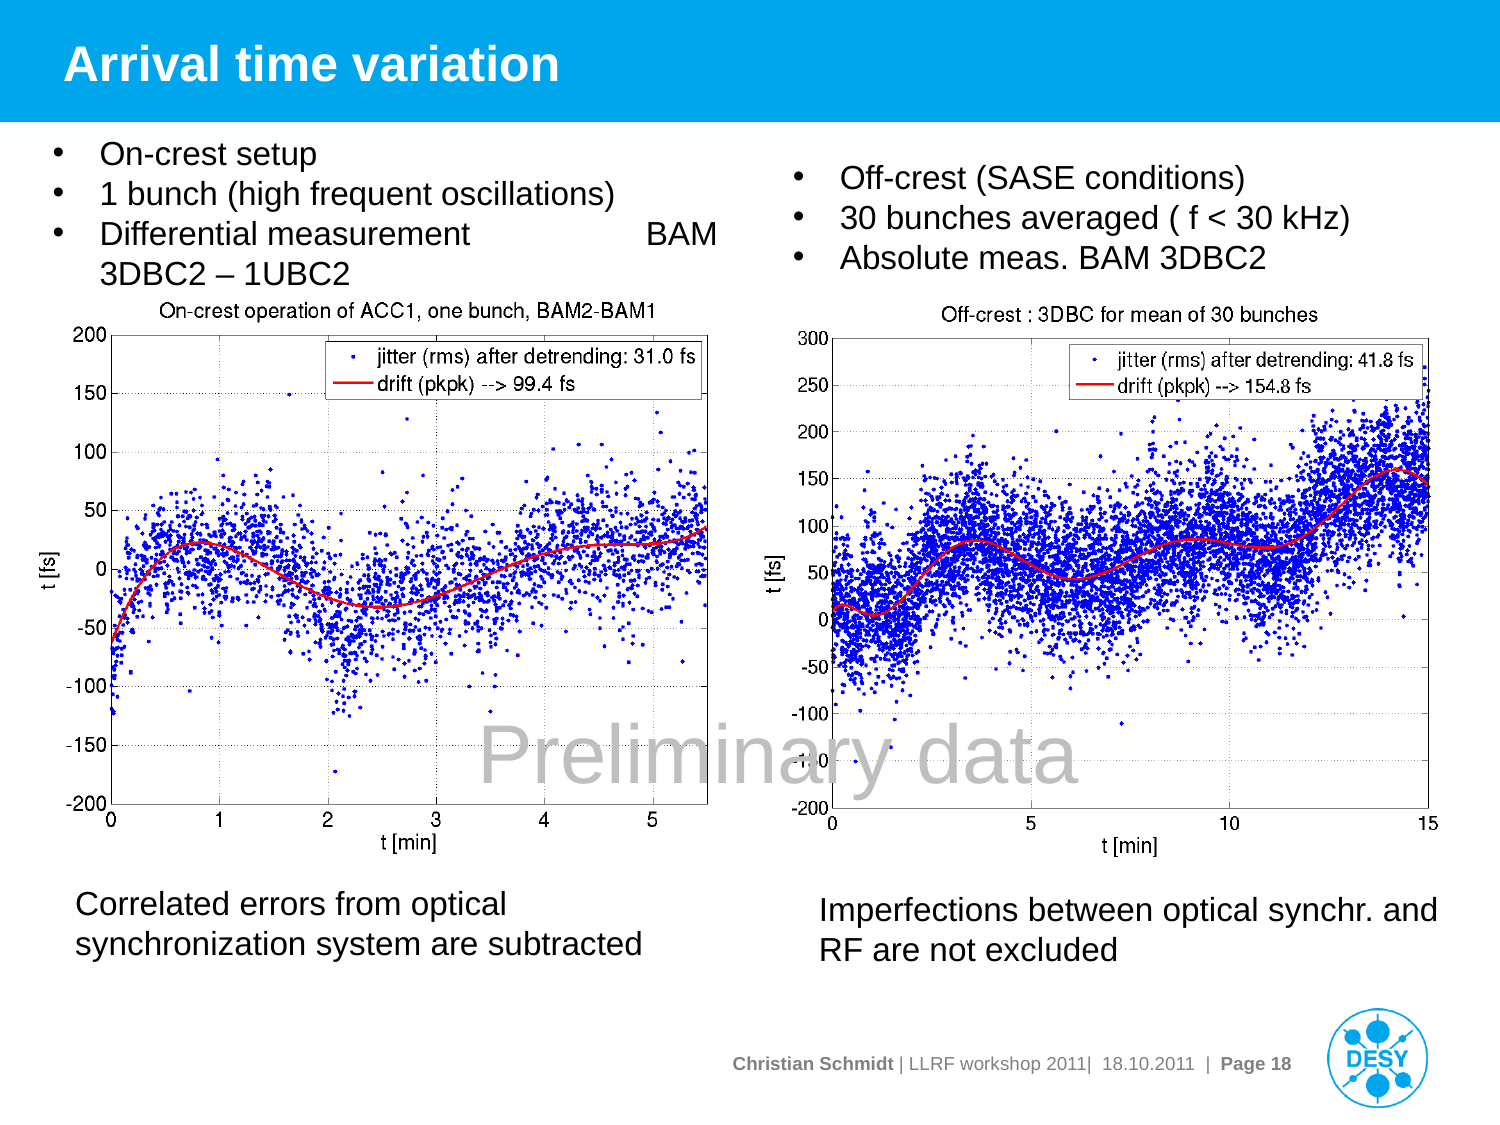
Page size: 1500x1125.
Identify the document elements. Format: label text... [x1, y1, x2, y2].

text_box Correlated errors from optical synchronization system are subtracted [60, 876, 708, 970]
picture [1327, 1068, 1365, 1108]
picture [1327, 1008, 1368, 1049]
picture [1391, 1071, 1428, 1108]
title Arrival time variation [47, 16, 1446, 107]
text_box Off-crest (SASE conditions) 30 bunches averaged ( f < 30 kHz) Absolute meas. BAM 3DBC2 [778, 148, 1446, 284]
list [11, 290, 780, 868]
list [732, 294, 1500, 871]
text_box Imperfections between optical synchr. and RF are not excluded [804, 881, 1455, 976]
picture [1330, 1011, 1426, 1106]
picture [1387, 1008, 1428, 1046]
text_box On-crest setup 1 bunch (high frequent oscillations) Differential measurement BAM 3DBC2 – 1UBC2 [37, 125, 735, 289]
